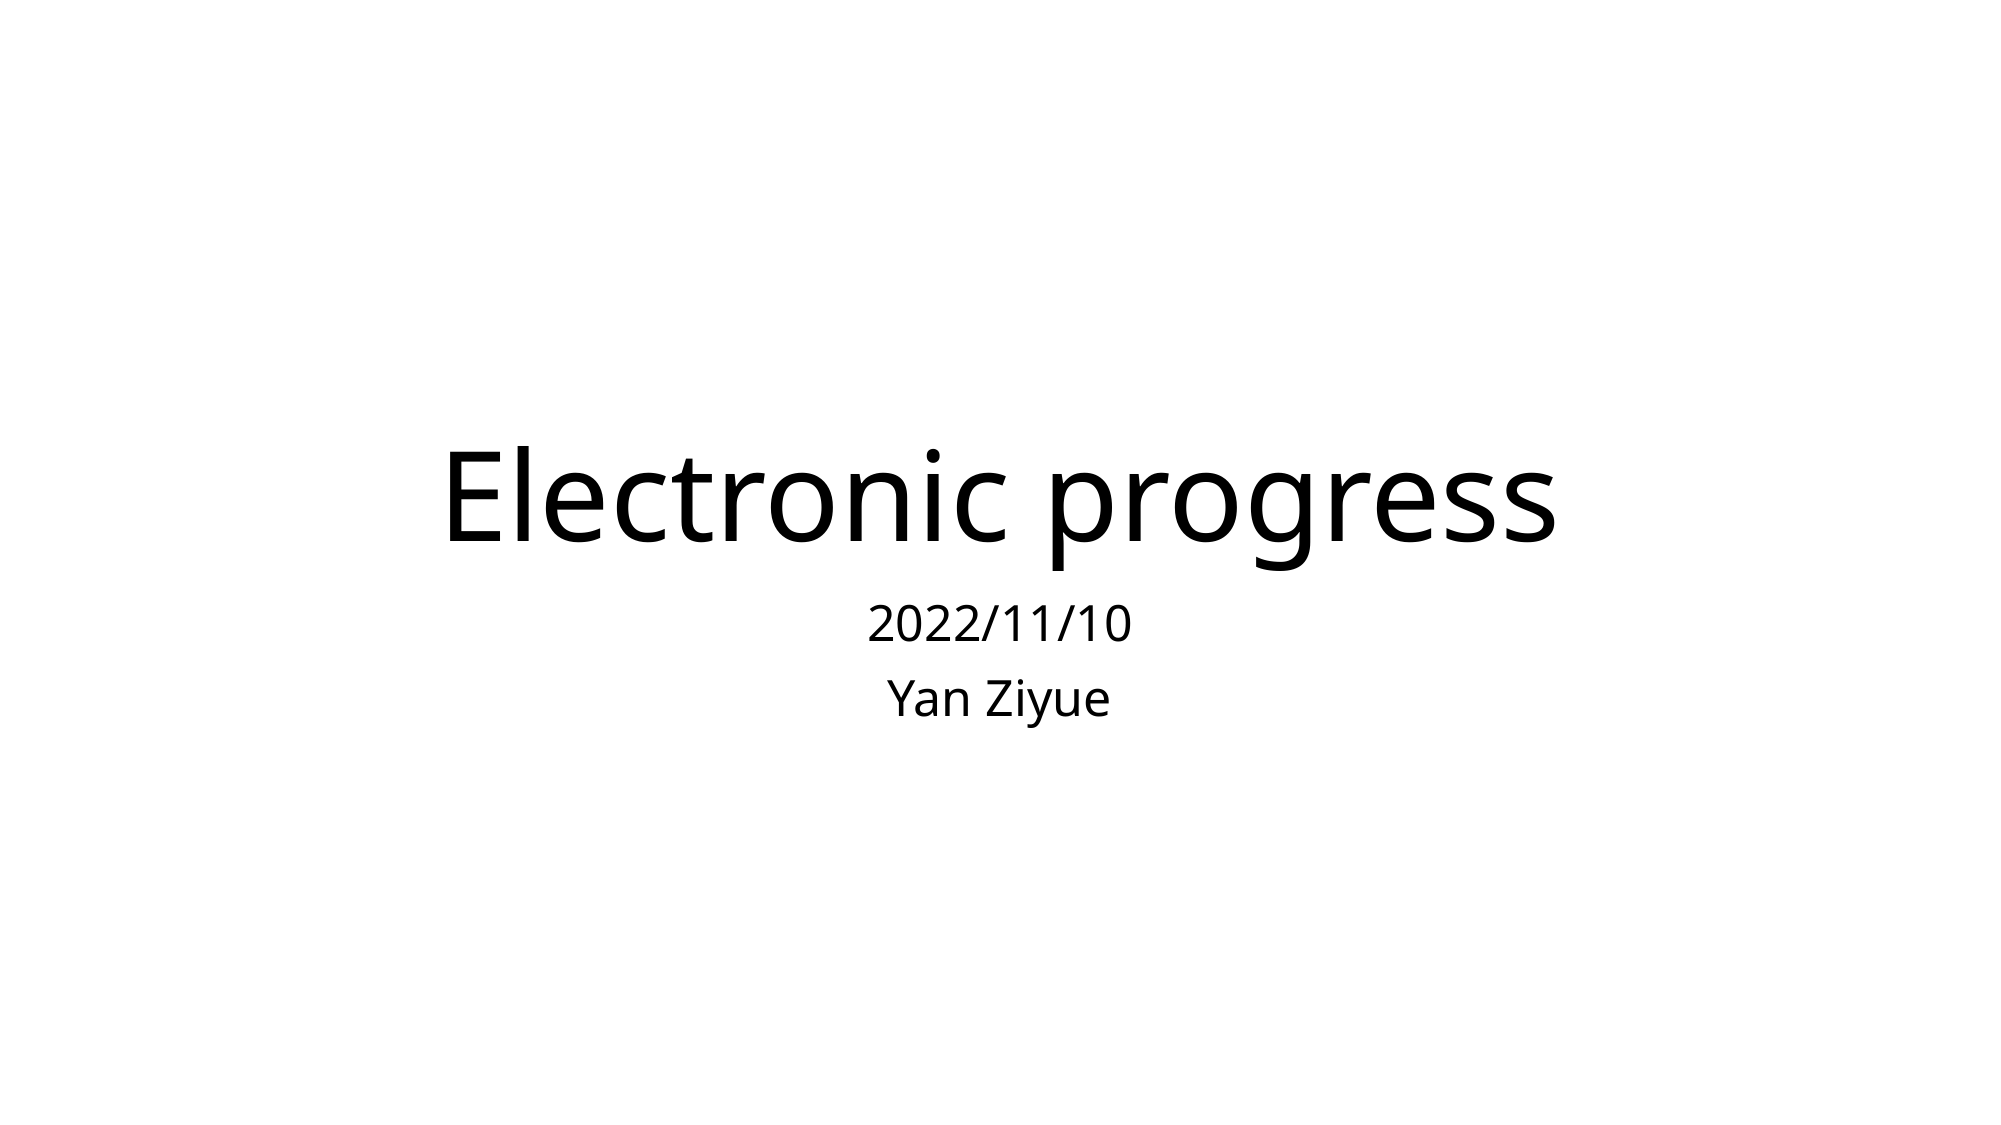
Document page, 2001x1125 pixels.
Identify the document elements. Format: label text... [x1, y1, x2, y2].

title Electronic progress [249, 184, 1750, 576]
subtitle 2022/11/10 Yan Ziyue [249, 590, 1750, 863]
